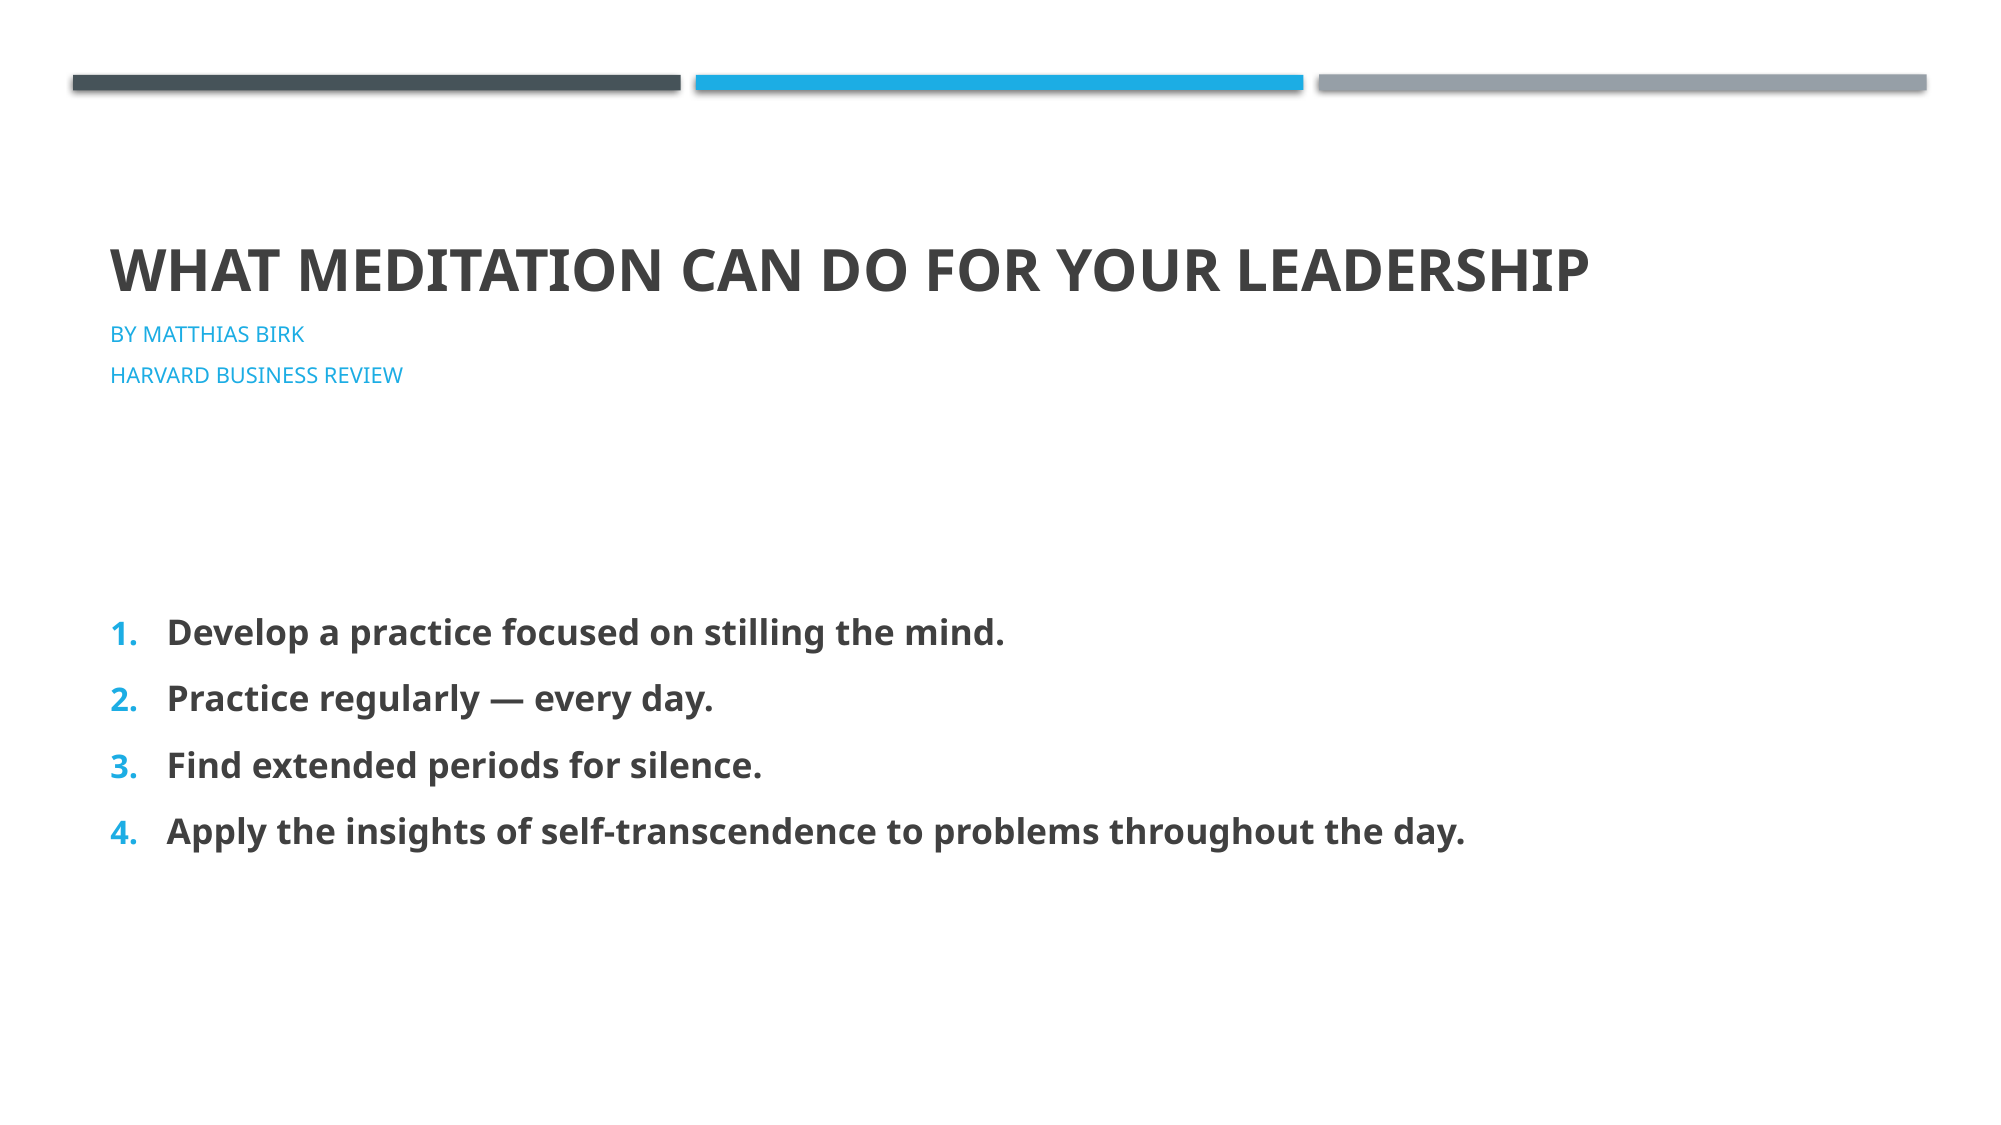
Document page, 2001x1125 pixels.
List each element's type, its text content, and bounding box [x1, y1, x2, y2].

list Develop a practice focused on stilling the mind. Practice regularly — every day. Find extended periods for silence. Apply the insights of self-transcendence to problems throughout the day. [95, 430, 1905, 1027]
text_box By Matthias birk Harvard business review [95, 310, 1899, 397]
title What Meditation Can Do for Your Leadership [95, 115, 1905, 311]
